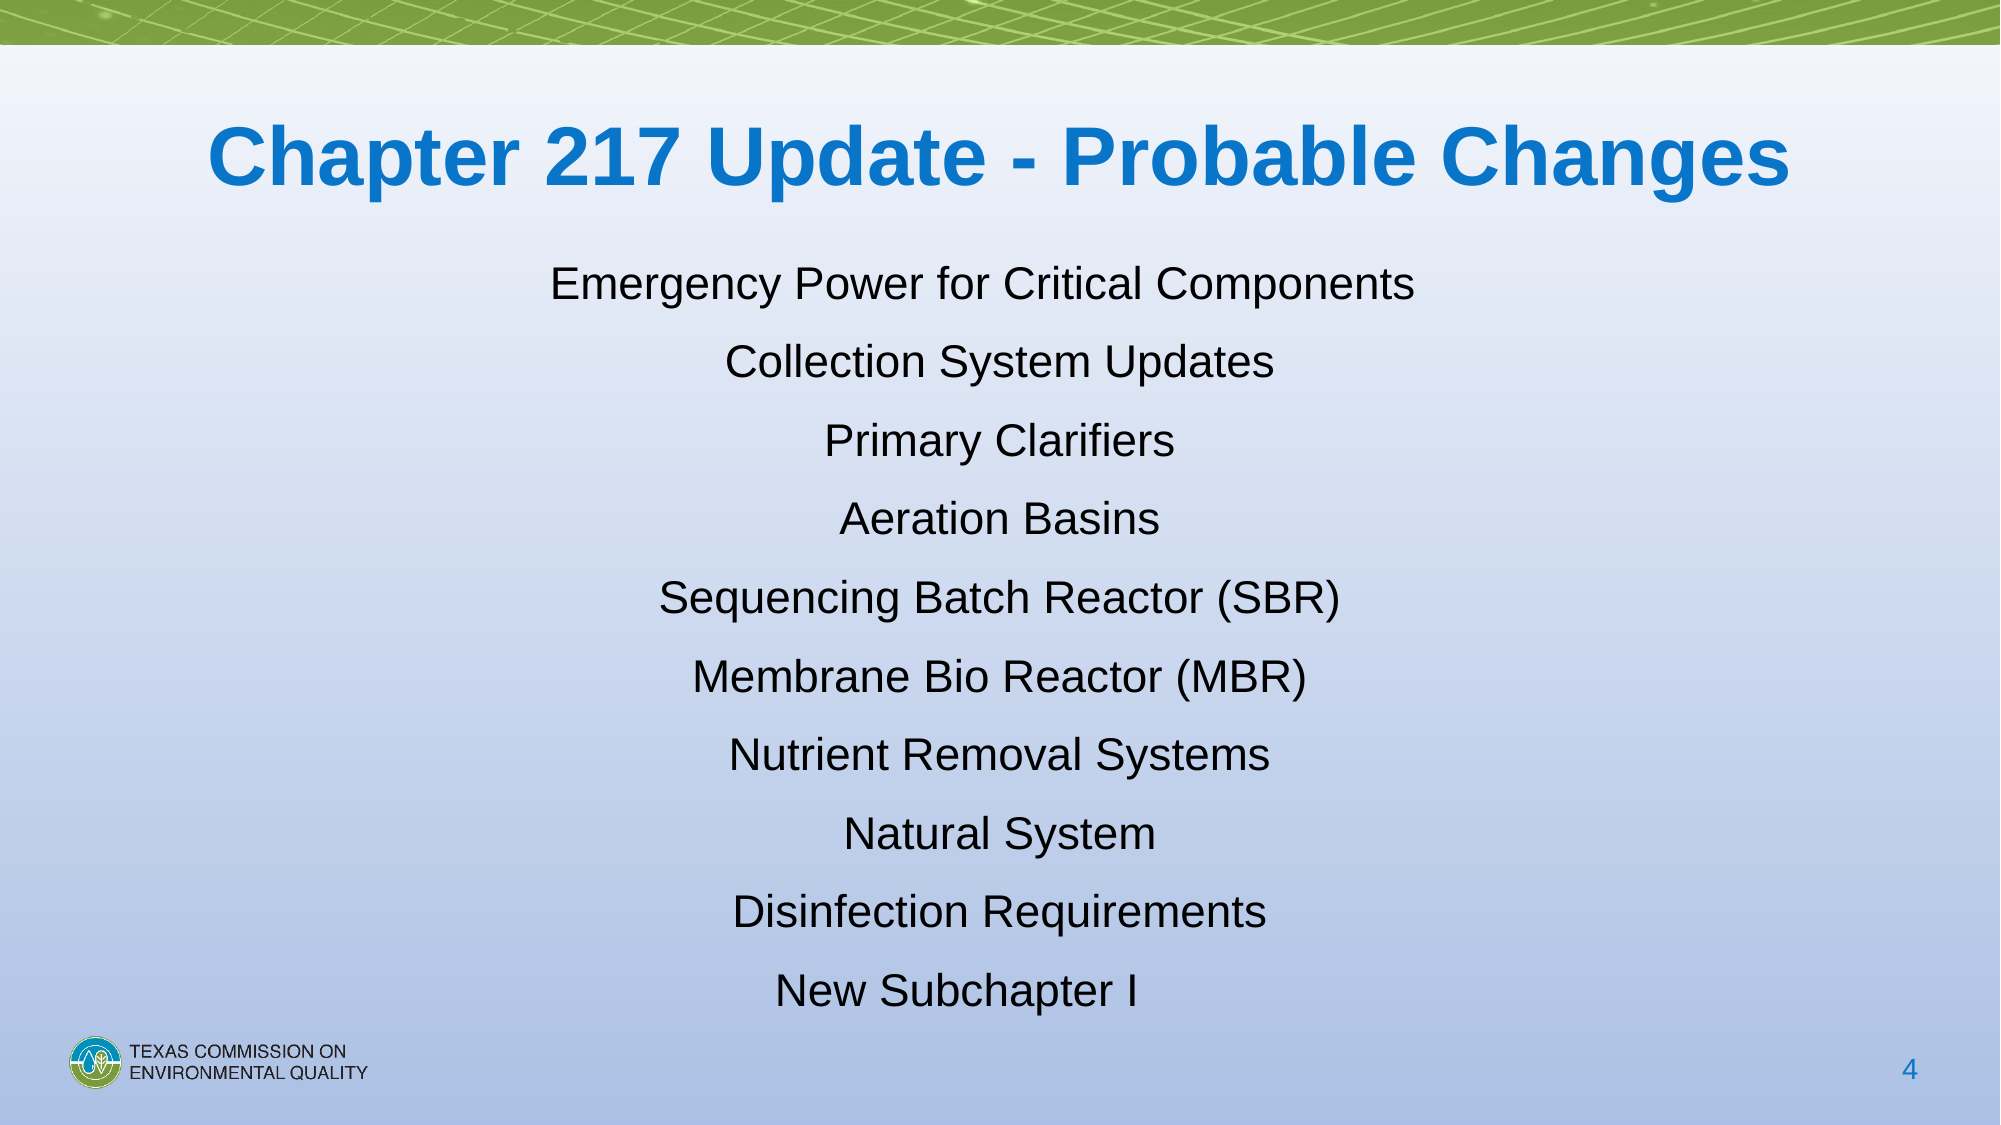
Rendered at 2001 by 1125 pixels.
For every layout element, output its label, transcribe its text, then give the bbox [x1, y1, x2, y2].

picture [69, 1036, 368, 1089]
picture [0, 0, 2000, 45]
title Chapter 217 Update - Probable Changes [175, 105, 1825, 253]
list Emergency Power for Critical Components Collection System Updates Primary Clarifiers Aeration Basins Sequencing Batch Reactor (SBR) Membrane Bio Reactor (MBR) Nutrient Removal Systems Natural System Disinfection Requirements New Subchapter I [457, 252, 1543, 1003]
